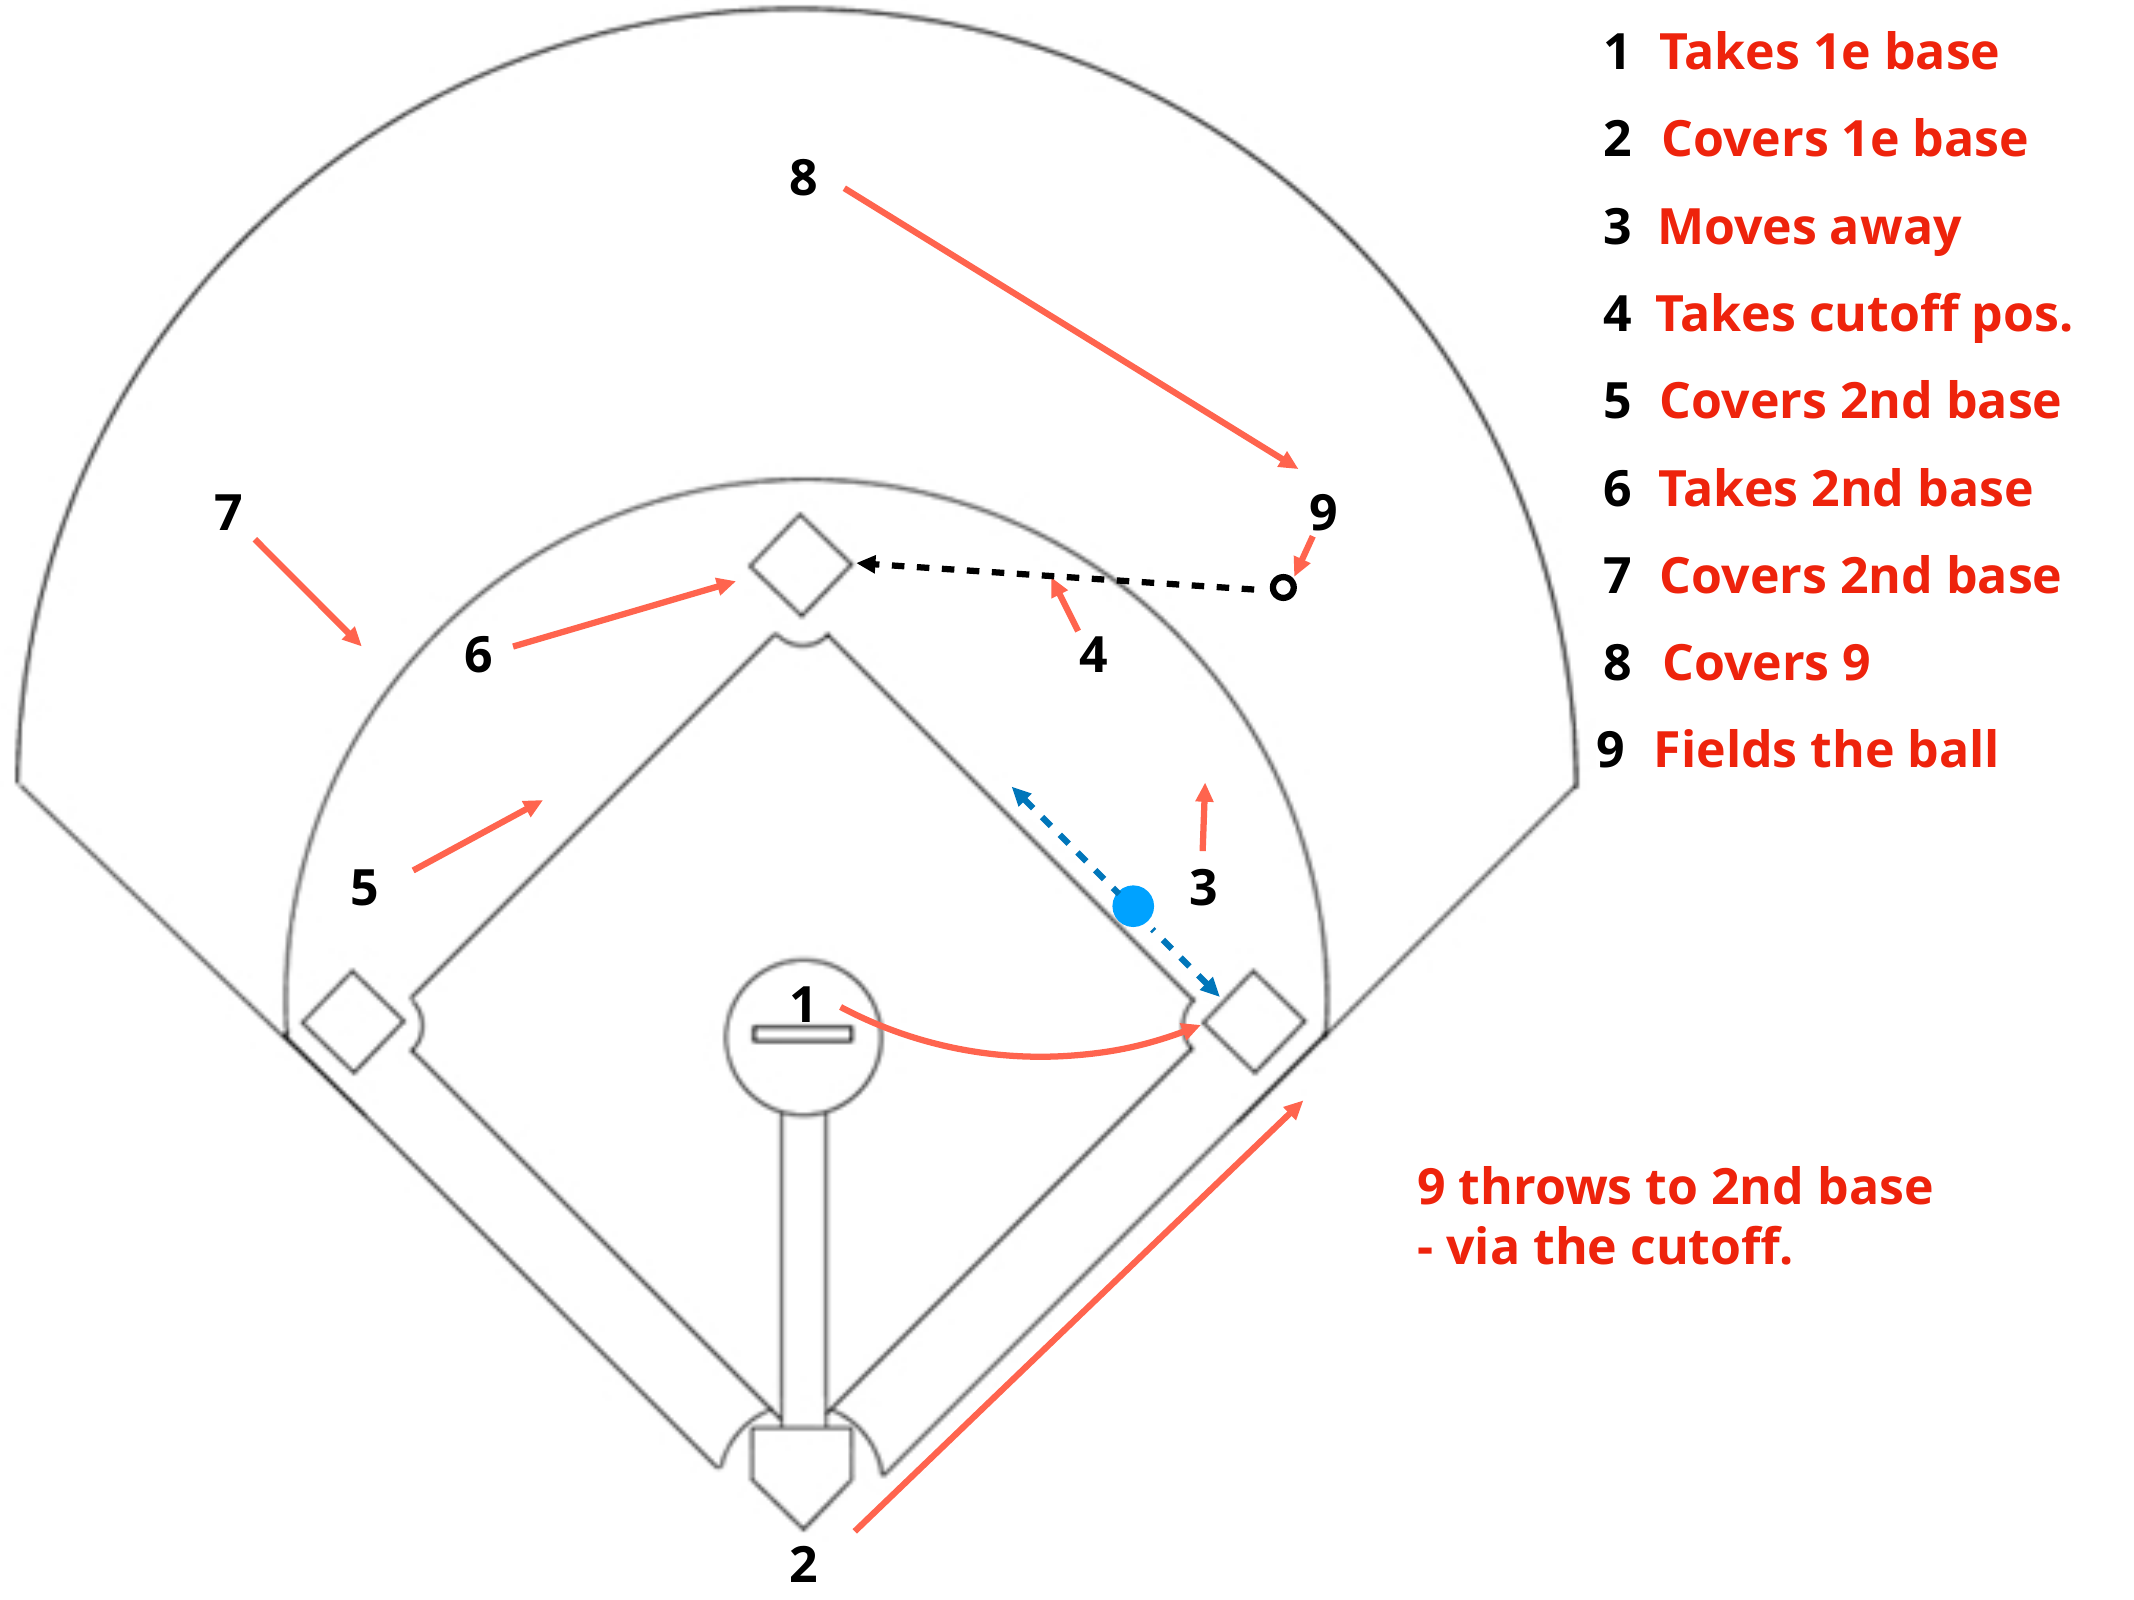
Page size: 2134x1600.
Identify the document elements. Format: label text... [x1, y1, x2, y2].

text_box Takes cutoff pos. [1725, 273, 2083, 350]
text_box Covers 2nd base [1725, 360, 2071, 437]
text_box Covers 9 [1725, 622, 1880, 699]
picture [0, 0, 1725, 1567]
text_box 2 [781, 1567, 827, 1600]
text_box 9 throws to 2nd base - via the cutoff. [1725, 1145, 1955, 1283]
text_box Takes 2nd base [1725, 447, 2043, 525]
text_box Moves away [1725, 185, 1971, 263]
text_box Covers 2nd base [1725, 535, 2071, 612]
text_box Fields the ball [1725, 709, 2009, 787]
text_box Takes 1e base [1725, 11, 2009, 88]
text_box Covers 1e base [1725, 98, 2038, 176]
